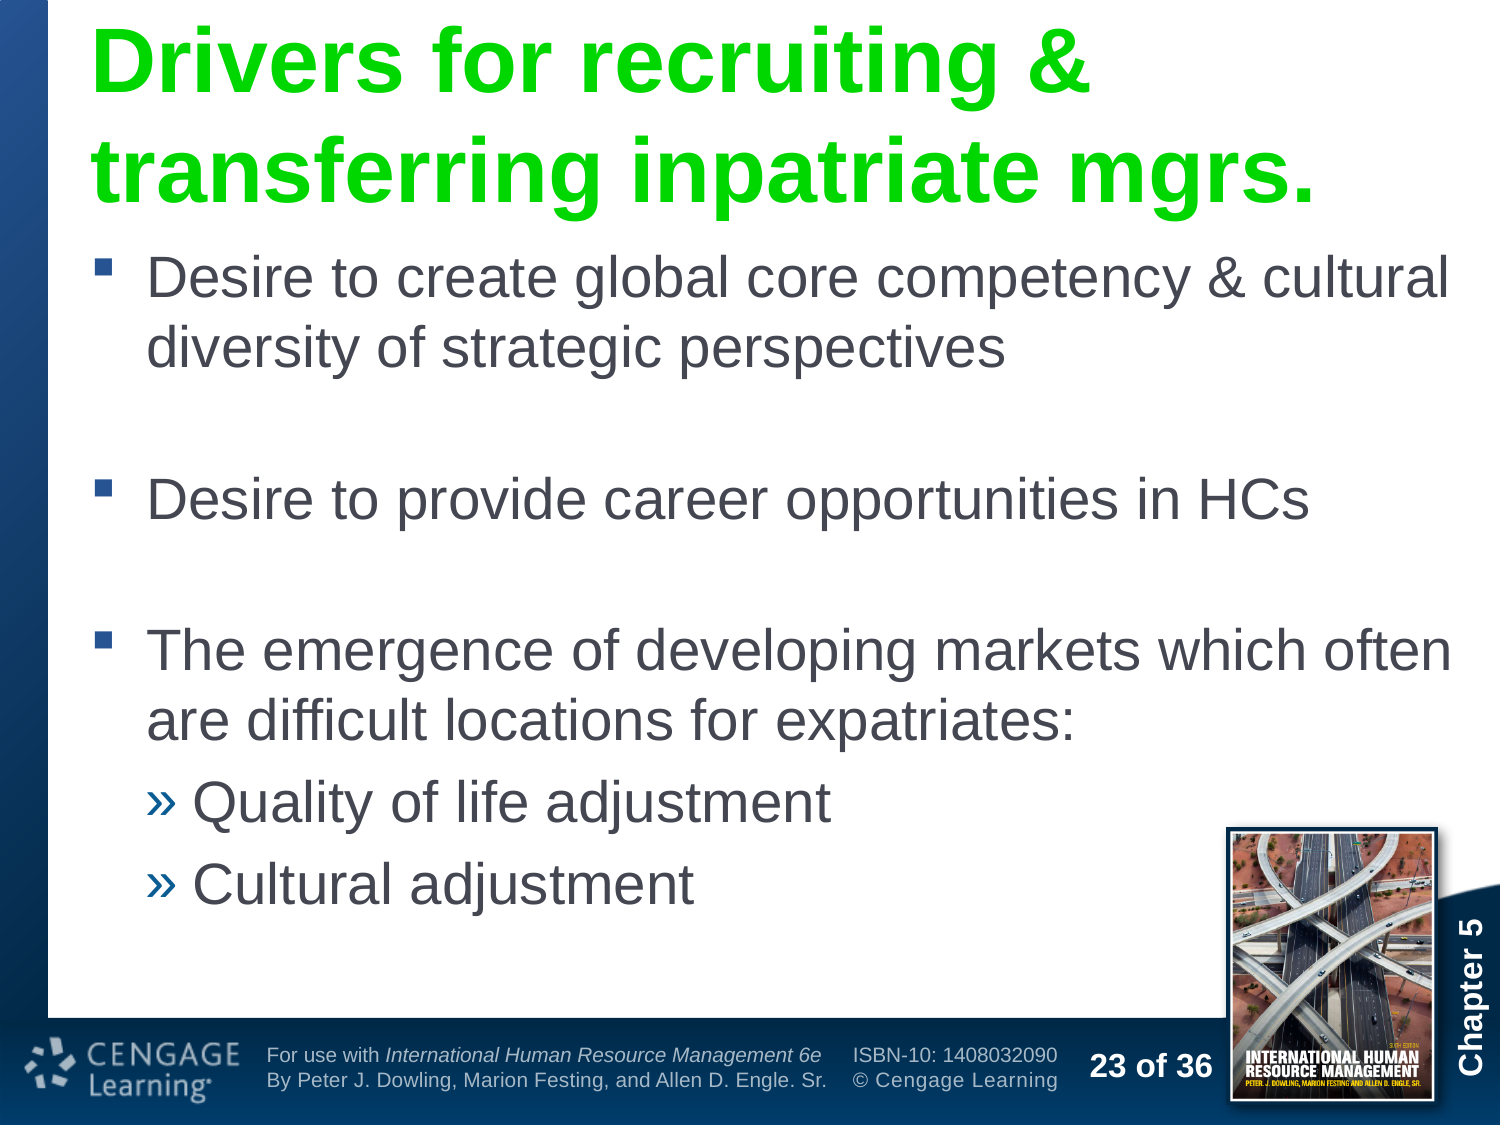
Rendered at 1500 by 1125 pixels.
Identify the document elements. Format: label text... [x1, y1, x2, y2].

title Drivers for recruiting & transferring inpatriate mgrs. [75, 1, 1498, 220]
list Desire to create global core competency & cultural diversity of strategic perspectives Desire to provide career opportunities in HCs The emergence of developing markets which often are difficult locations for expatriates: Quality of life adjustment Cultural adjustment [75, 231, 1500, 1024]
picture [0, 883, 1500, 1125]
